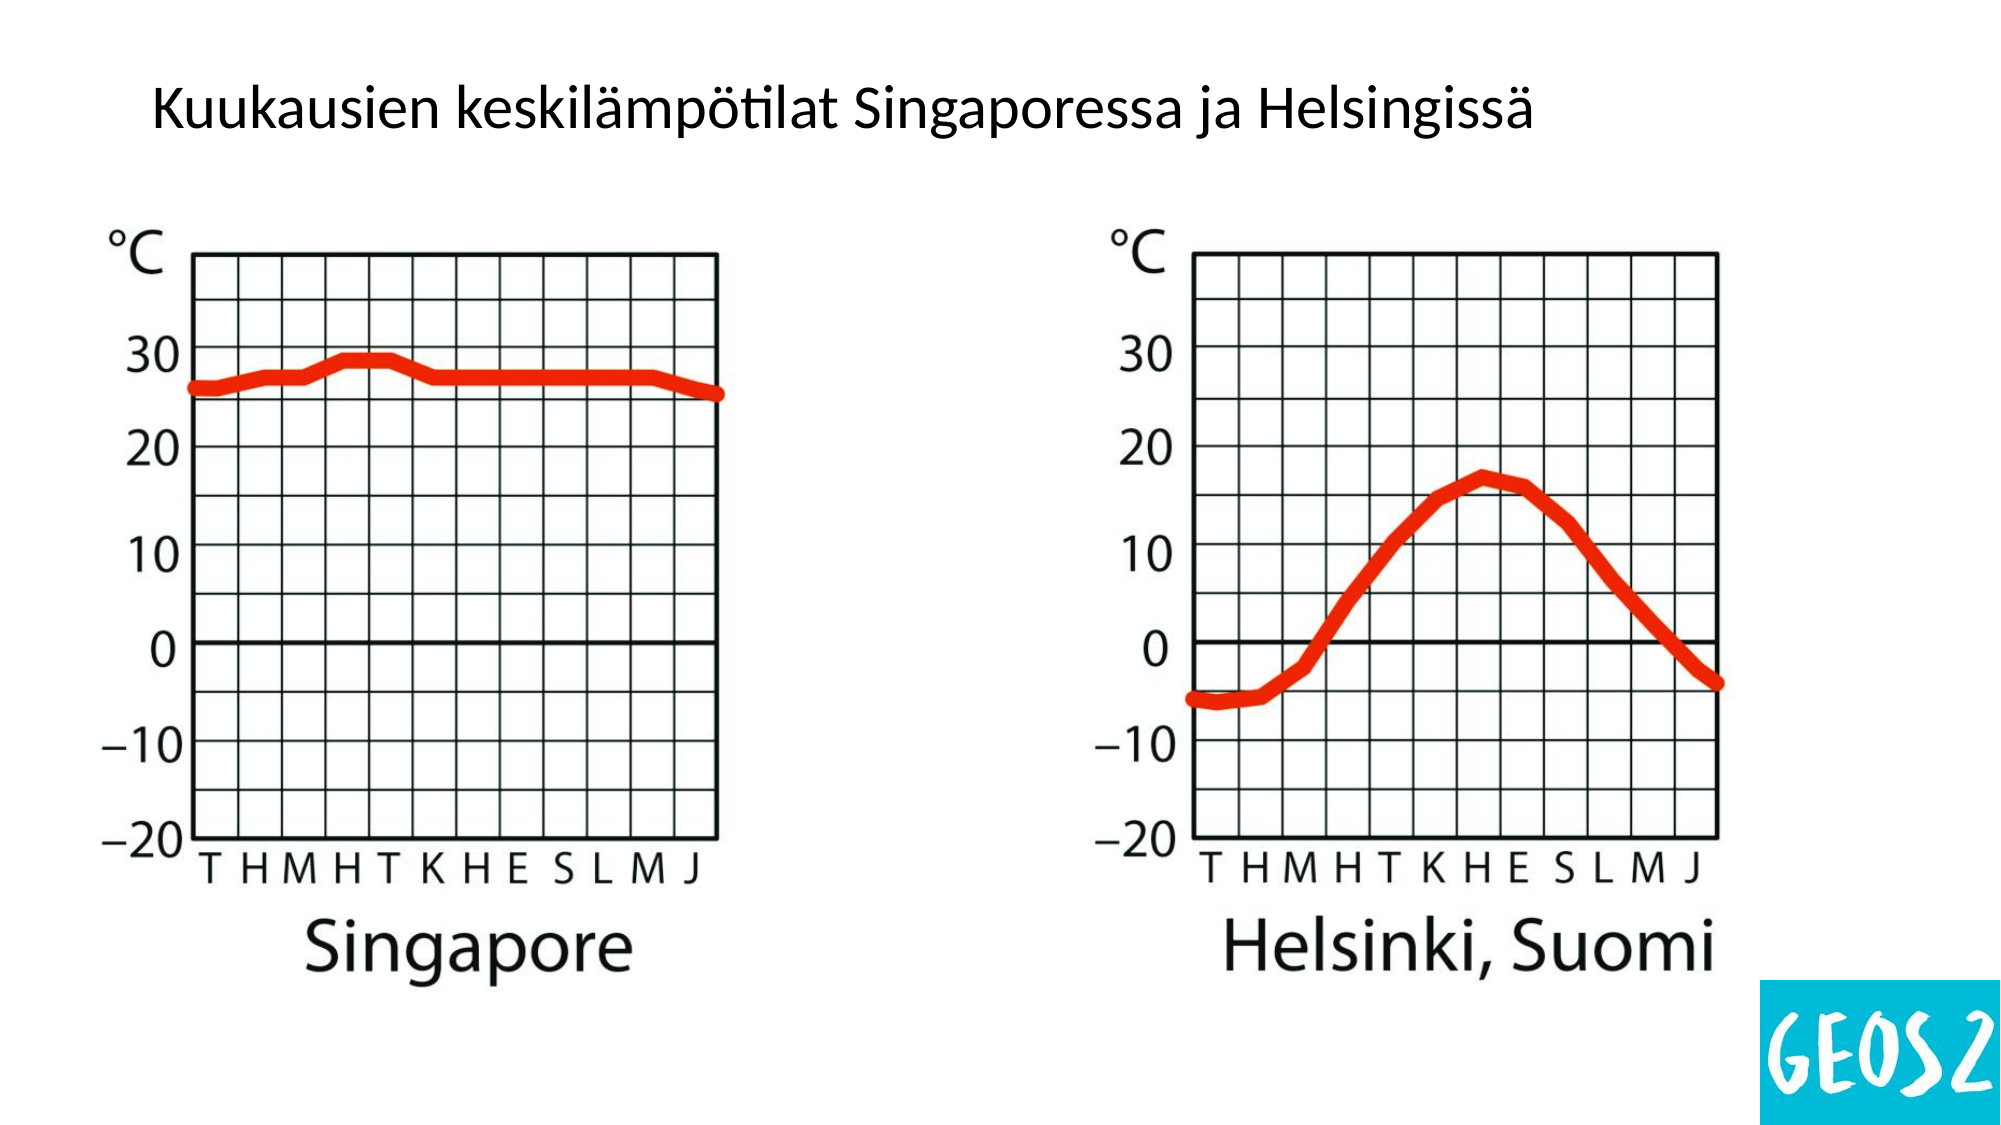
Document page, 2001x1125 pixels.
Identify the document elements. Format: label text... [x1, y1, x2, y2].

title Kuukausien keskilämpötilat Singaporessa ja Helsingissä [137, 0, 1863, 218]
picture [80, 200, 2000, 1125]
